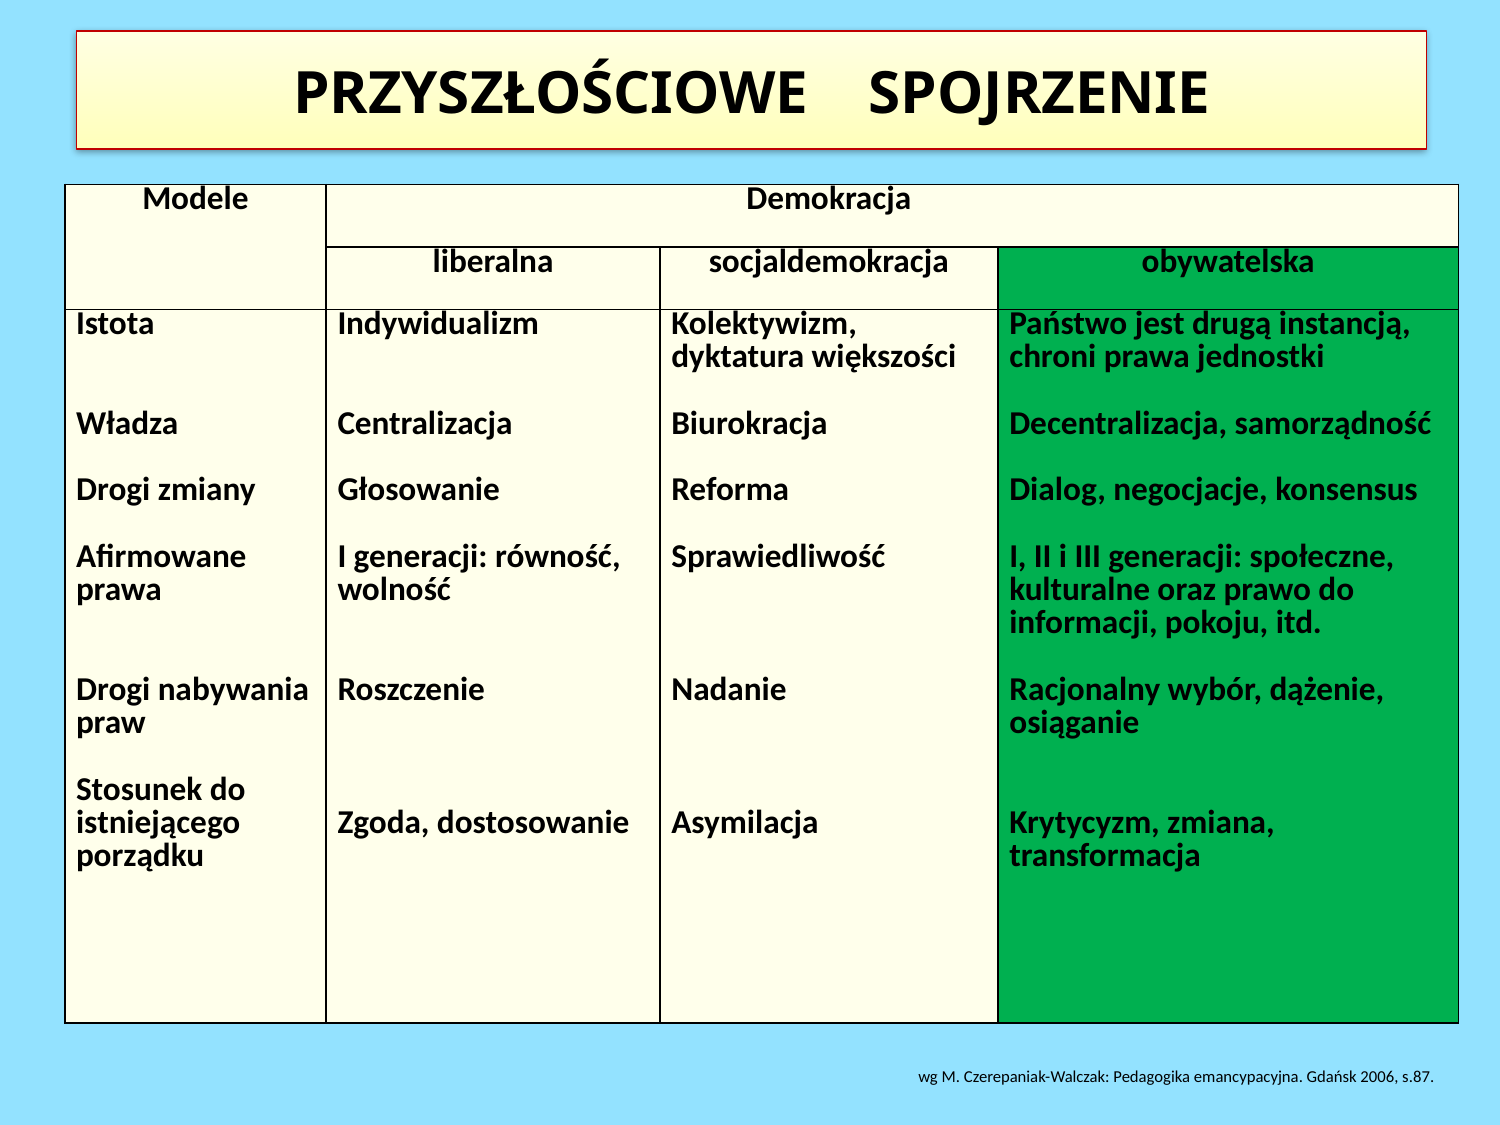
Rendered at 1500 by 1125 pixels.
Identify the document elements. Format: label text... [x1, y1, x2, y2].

table_header [327, 185, 660, 246]
table_cell Kolektywizm, dyktatura większości Biurokracja Reforma Sprawiedliwość Nadanie Asymilacja [661, 310, 997, 1022]
table_header [998, 185, 1458, 246]
title PRZYSZŁOŚCIOWE SPOJRZENIE [76, 30, 1427, 150]
text_box wg M. Czerepaniak-Walczak: Pedagogika emancypacyjna. Gdańsk 2006, s.87. [903, 1058, 1471, 1094]
table_header Modele [66, 185, 325, 247]
table_cell Indywidualizm Centralizacja Głosowanie I generacji: równość, wolność Roszczenie Zgoda, dostosowanie [327, 310, 659, 1022]
table_cell Istota Władza Drogi zmiany Afirmowane prawa Drogi nabywania praw Stosunek do istniejącego porządku [66, 310, 325, 1022]
table_cell obywatelska [999, 248, 1458, 309]
table_cell [66, 247, 325, 309]
table_cell socjaldemokracja [661, 248, 997, 309]
table_cell liberalna [327, 248, 659, 309]
table_header Demokracja [660, 185, 998, 246]
table_cell Państwo jest drugą instancją, chroni prawa jednostki Decentralizacja, samorządność Dialog, negocjacje, konsensus I, II i III generacji: społeczne, kulturalne oraz prawo do informacji, pokoju, itd. Racjonalny wybór, dążenie, osiąganie Krytycyzm, zmiana, transformacja [999, 310, 1458, 1022]
